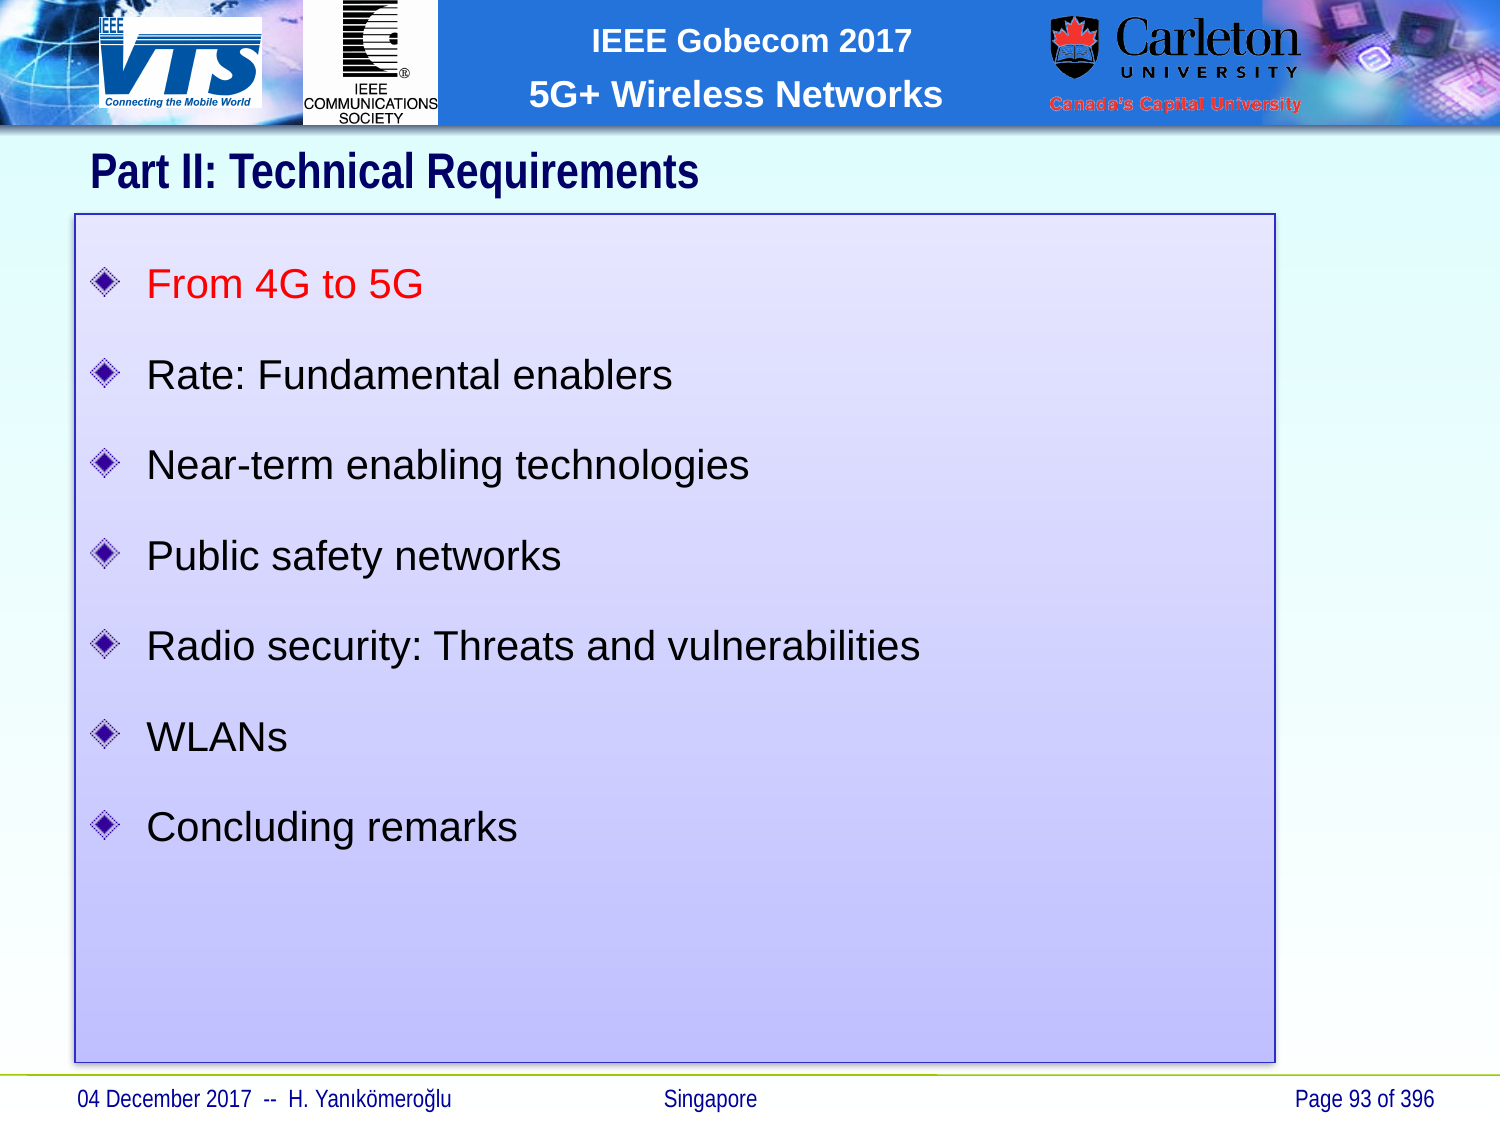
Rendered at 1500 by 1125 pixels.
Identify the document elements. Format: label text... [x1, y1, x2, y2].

picture [90, 629, 120, 659]
list From 4G to 5G Rate: Fundamental enablers Near-term enabling technologies Public safety networks Radio security: Threats and vulnerabilities WLANs Concluding remarks [74, 213, 1276, 1063]
picture [90, 719, 120, 749]
picture [1050, 0, 1500, 125]
picture [90, 810, 120, 840]
picture [90, 538, 120, 569]
picture [90, 267, 120, 297]
picture [0, 0, 438, 125]
picture [90, 448, 120, 478]
picture [90, 358, 120, 388]
title Part II: Technical Requirements [74, 137, 1113, 201]
